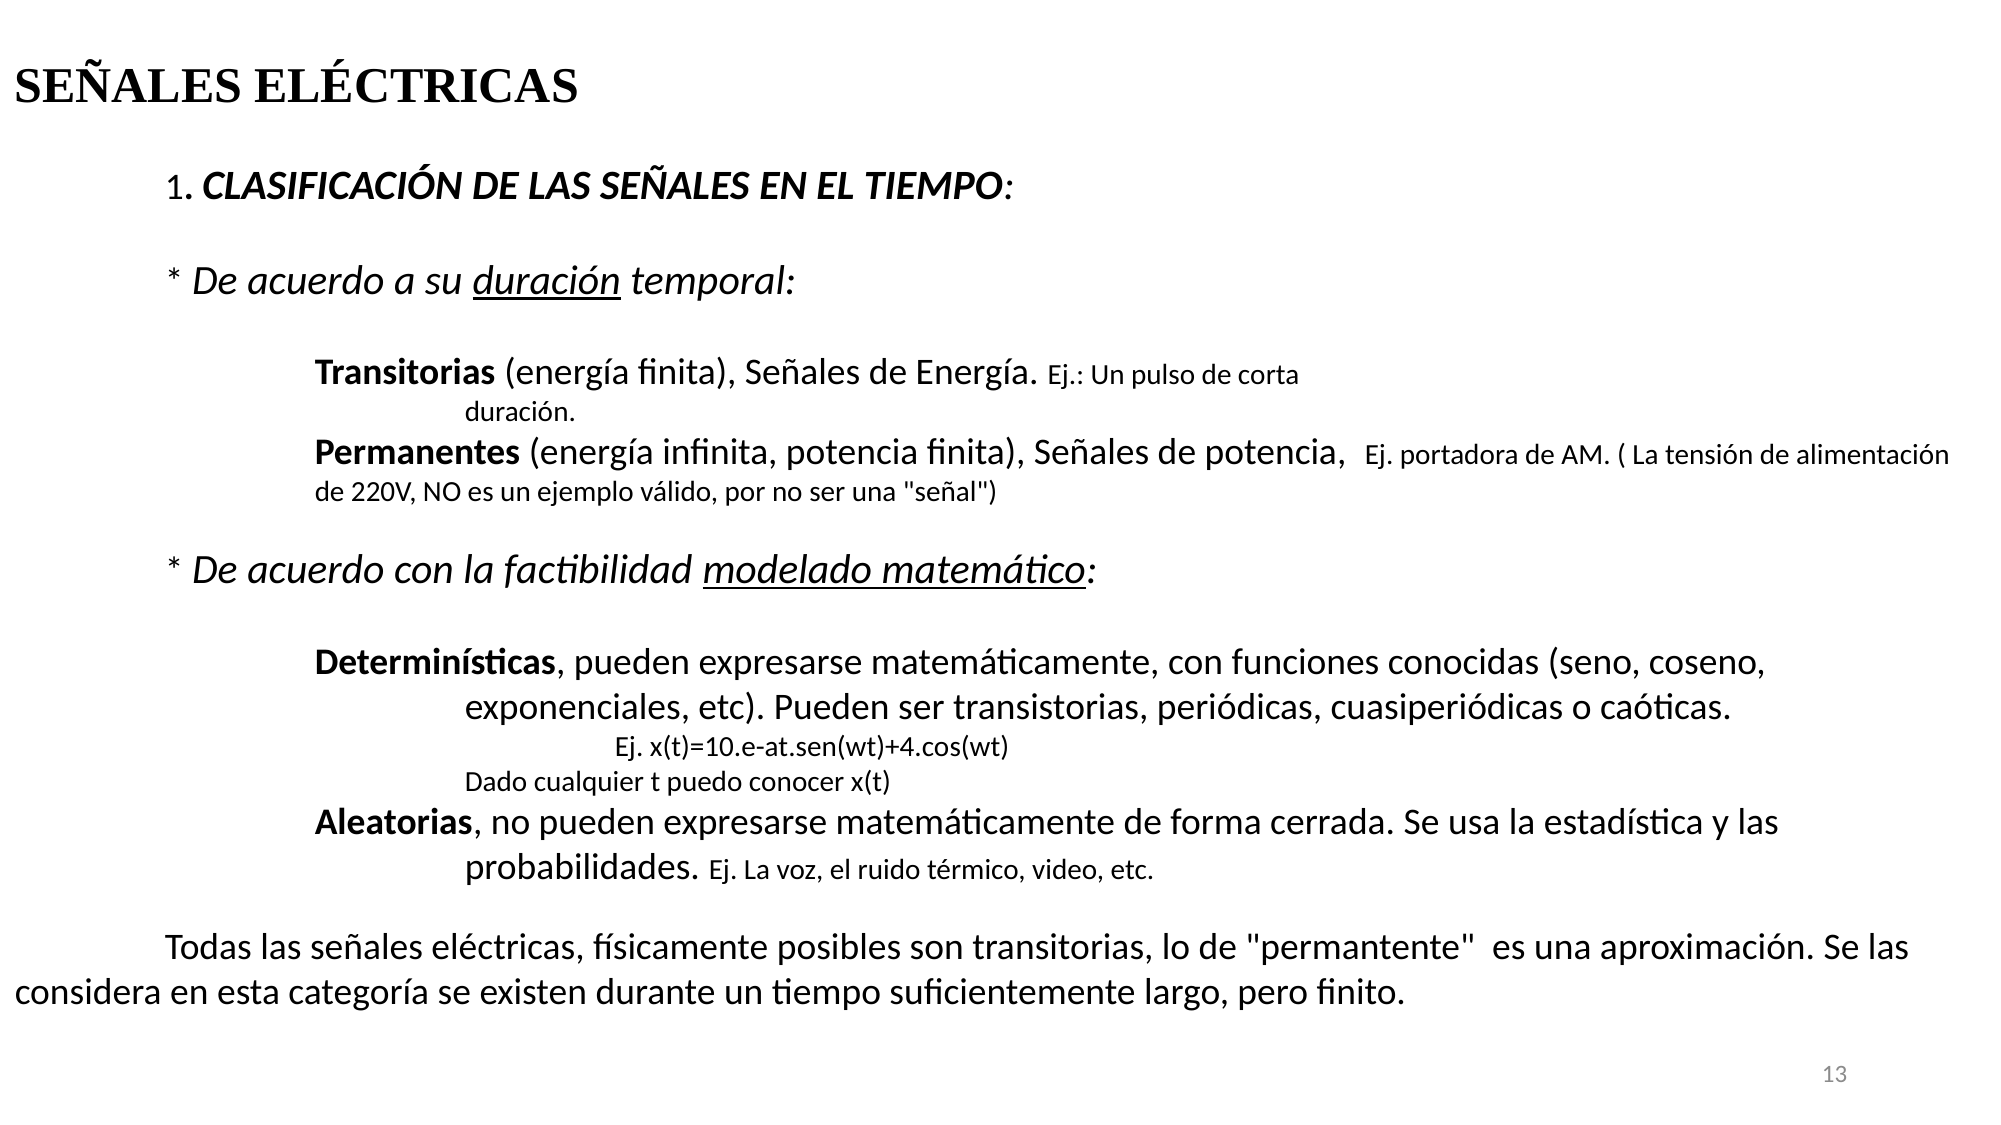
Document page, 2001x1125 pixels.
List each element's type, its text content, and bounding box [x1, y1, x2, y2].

text_box SEÑALES ELÉCTRICAS 1. CLASIFICACIÓN DE LAS SEÑALES EN EL TIEMPO: * De acuerdo a su duración temporal: Transitorias (energía finita), Señales de Energía. Ej.: Un pulso de corta duración. Permanentes (energía infinita, potencia finita), Señales de potencia, Ej. portadora de AM. ( La tensión de alimentación de 220V, NO es un ejemplo válido, por no ser una "señal") * De acuerdo con la factibilidad modelado matemático: Determinísticas, pueden expresarse matemáticamente, con funciones conocidas (seno, coseno, exponenciales, etc). Pueden ser transistorias, periódicas, cuasiperiódicas o caóticas. Ej. x(t)=10.e-at.sen(wt)+4.cos(wt) Dado cualquier t puedo conocer x(t) Aleatorias, no pueden expresarse matemáticamente de forma cerrada. Se usa la estadística y las probabilidades. Ej. La voz, el ruido térmico, video, etc. Todas las señales eléctricas, físicamente posibles son transitorias, lo de "permantente" es una aproximación. Se las considera en esta categoría se existen durante un tiempo suficientemente largo, pero finito. [0, 0, 2000, 1065]
slide_number 13 [1412, 1042, 1863, 1103]
